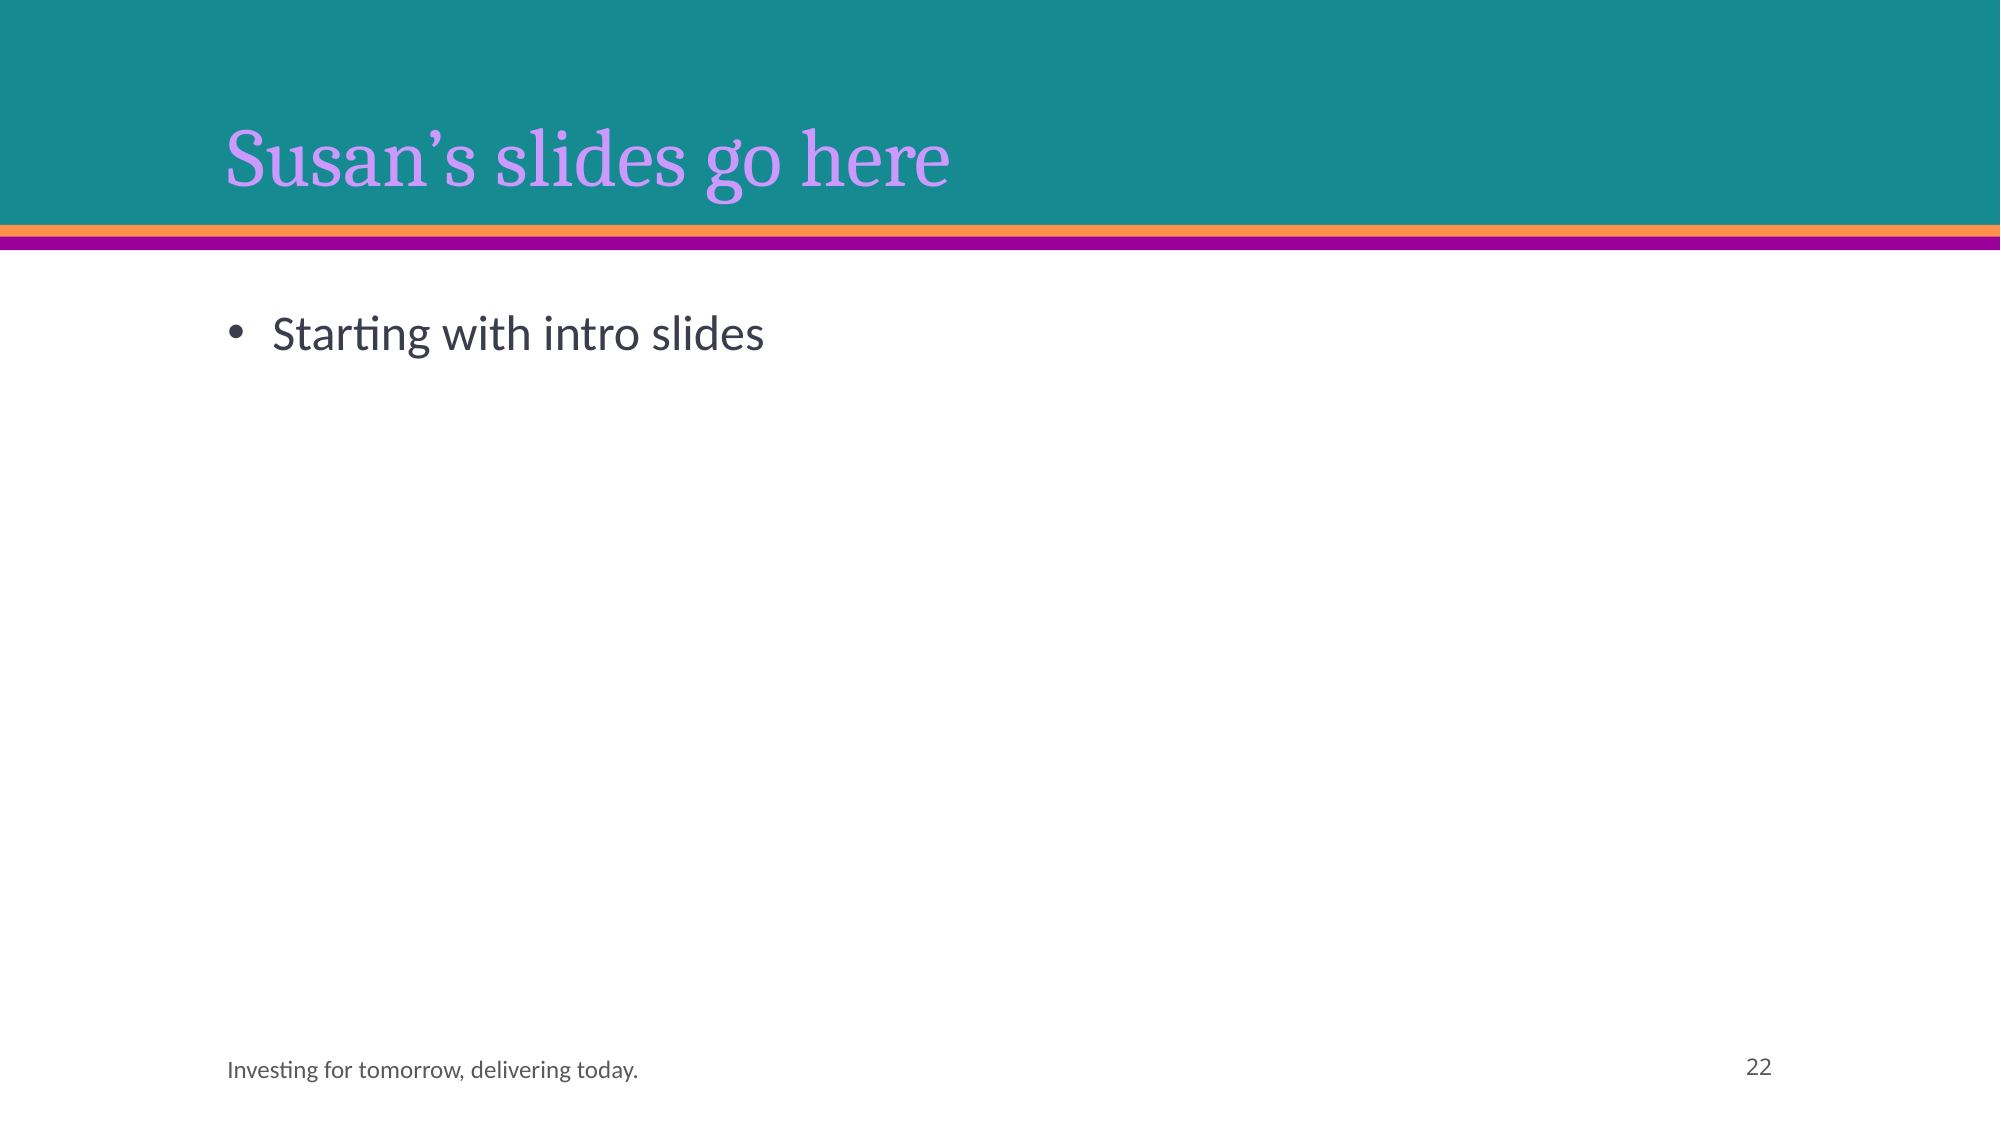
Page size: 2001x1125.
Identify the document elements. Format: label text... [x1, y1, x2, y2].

title Susan’s slides go here [212, 41, 1788, 212]
list Starting with intro slides [212, 299, 1788, 1013]
footer Investing for tomorrow, delivering today. [212, 1045, 1237, 1091]
slide_number 22 [1562, 1045, 1788, 1091]
